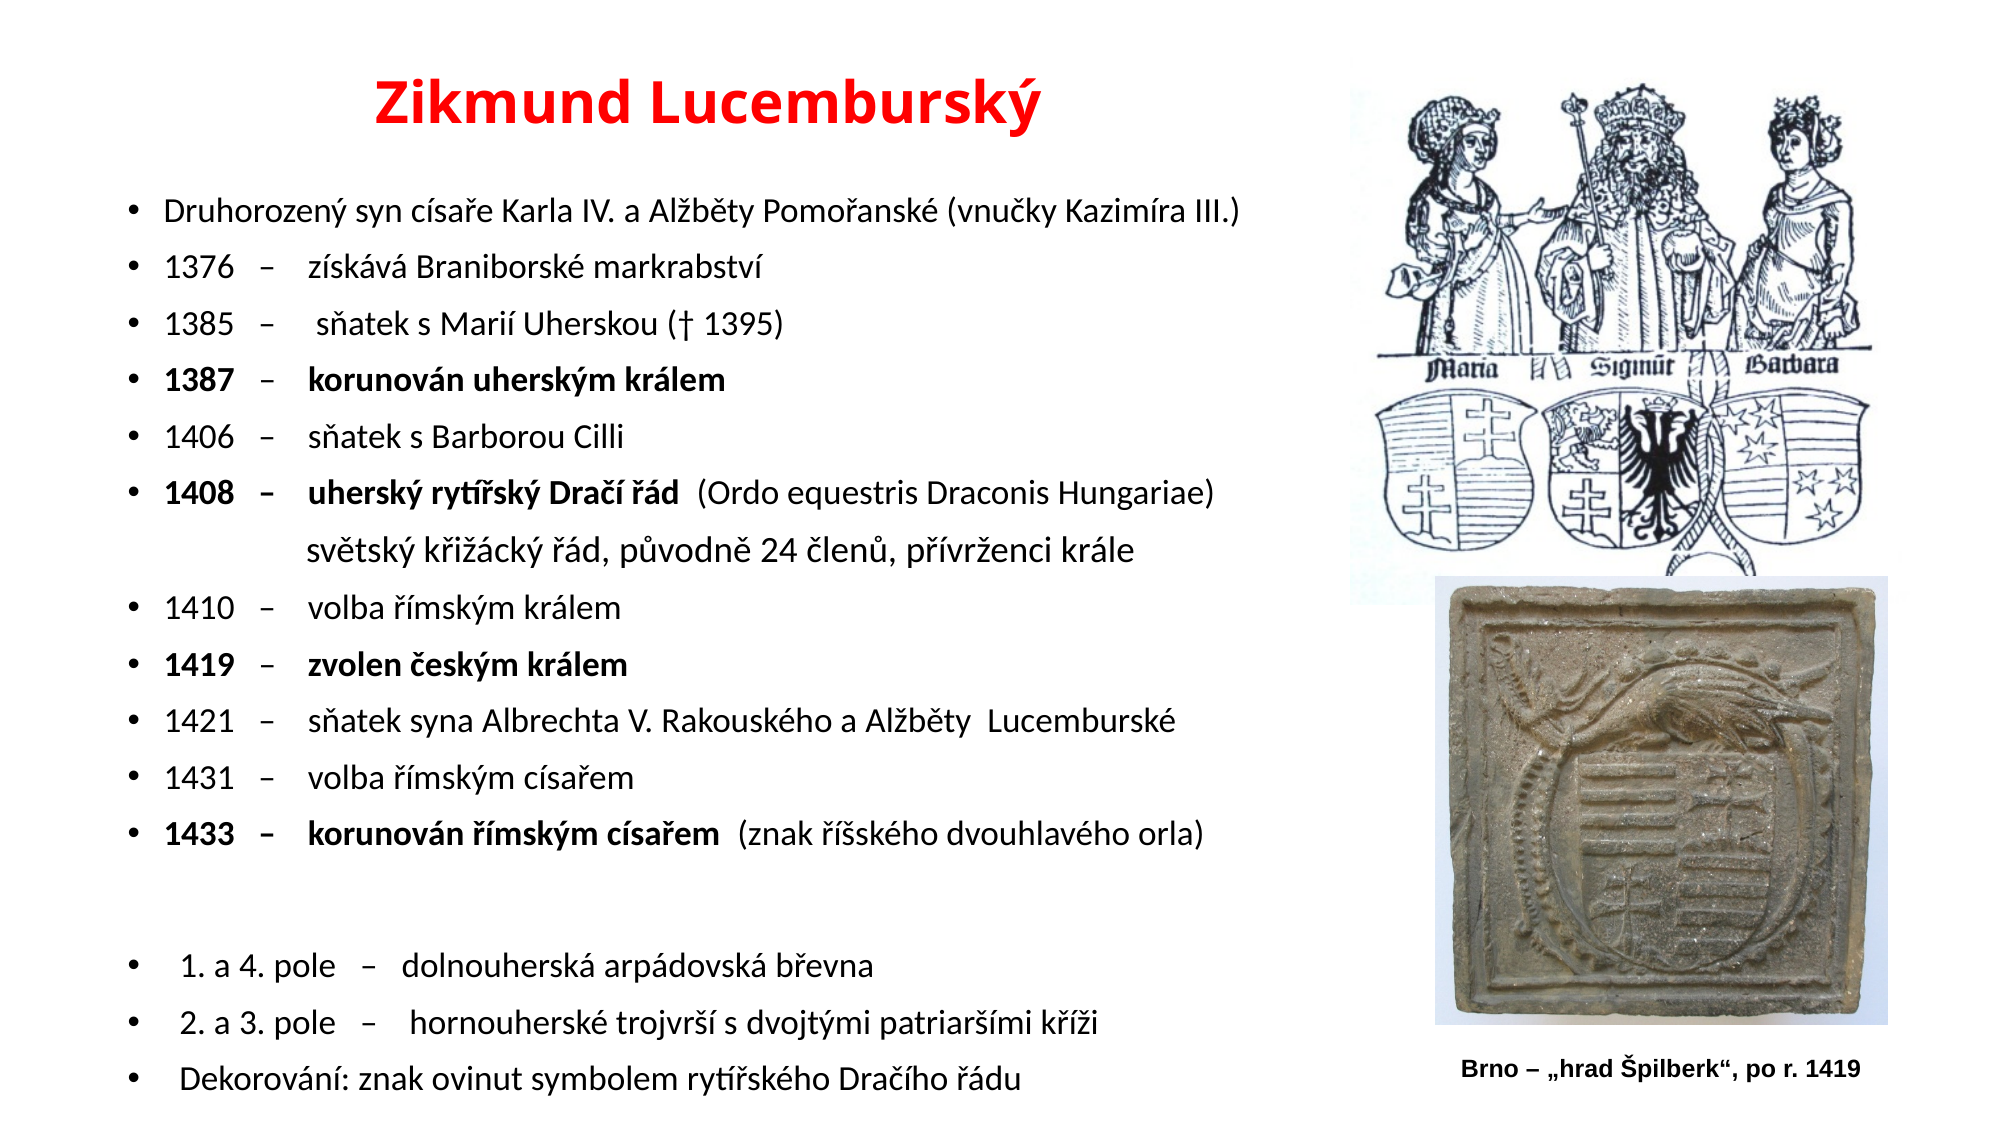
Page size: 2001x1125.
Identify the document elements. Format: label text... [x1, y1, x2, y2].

text_box Brno – „hrad Špilberk“, po r. 1419 [1386, 1045, 1937, 1090]
picture [1435, 576, 1888, 1025]
text_box Zikmund Lucemburský [360, 57, 1056, 143]
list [1350, 57, 1917, 605]
list Druhorozený syn císaře Karla IV. a Alžběty Pomořanské (vnučky Kazimíra III.) 1376 – získává Braniborské markrabství 1385 – sňatek s Marií Uherskou († 1395) 1387 – korunován uherským králem 1406 – sňatek s Barborou Cilli 1408 – uherský rytířský Dračí řád (Ordo equestris Draconis Hungariae) světský křižácký řád, původně 24 členů, přívrženci krále 1410 – volba římským králem 1419 – zvolen českým králem 1421 – sňatek syna Albrechta V. Rakouského a Alžběty Lucemburské 1431 – volba římským císařem 1433 – korunován římským císařem (znak říšského dvouhlavého orla) 1. a 4. pole – dolnouherská arpádovská břevna 2. a 3. pole – hornouherské trojvrší s dvojtými patriaršími kříži Dekorování: znak ovinut symbolem rytířského Dračího řádu [112, 184, 1342, 1125]
